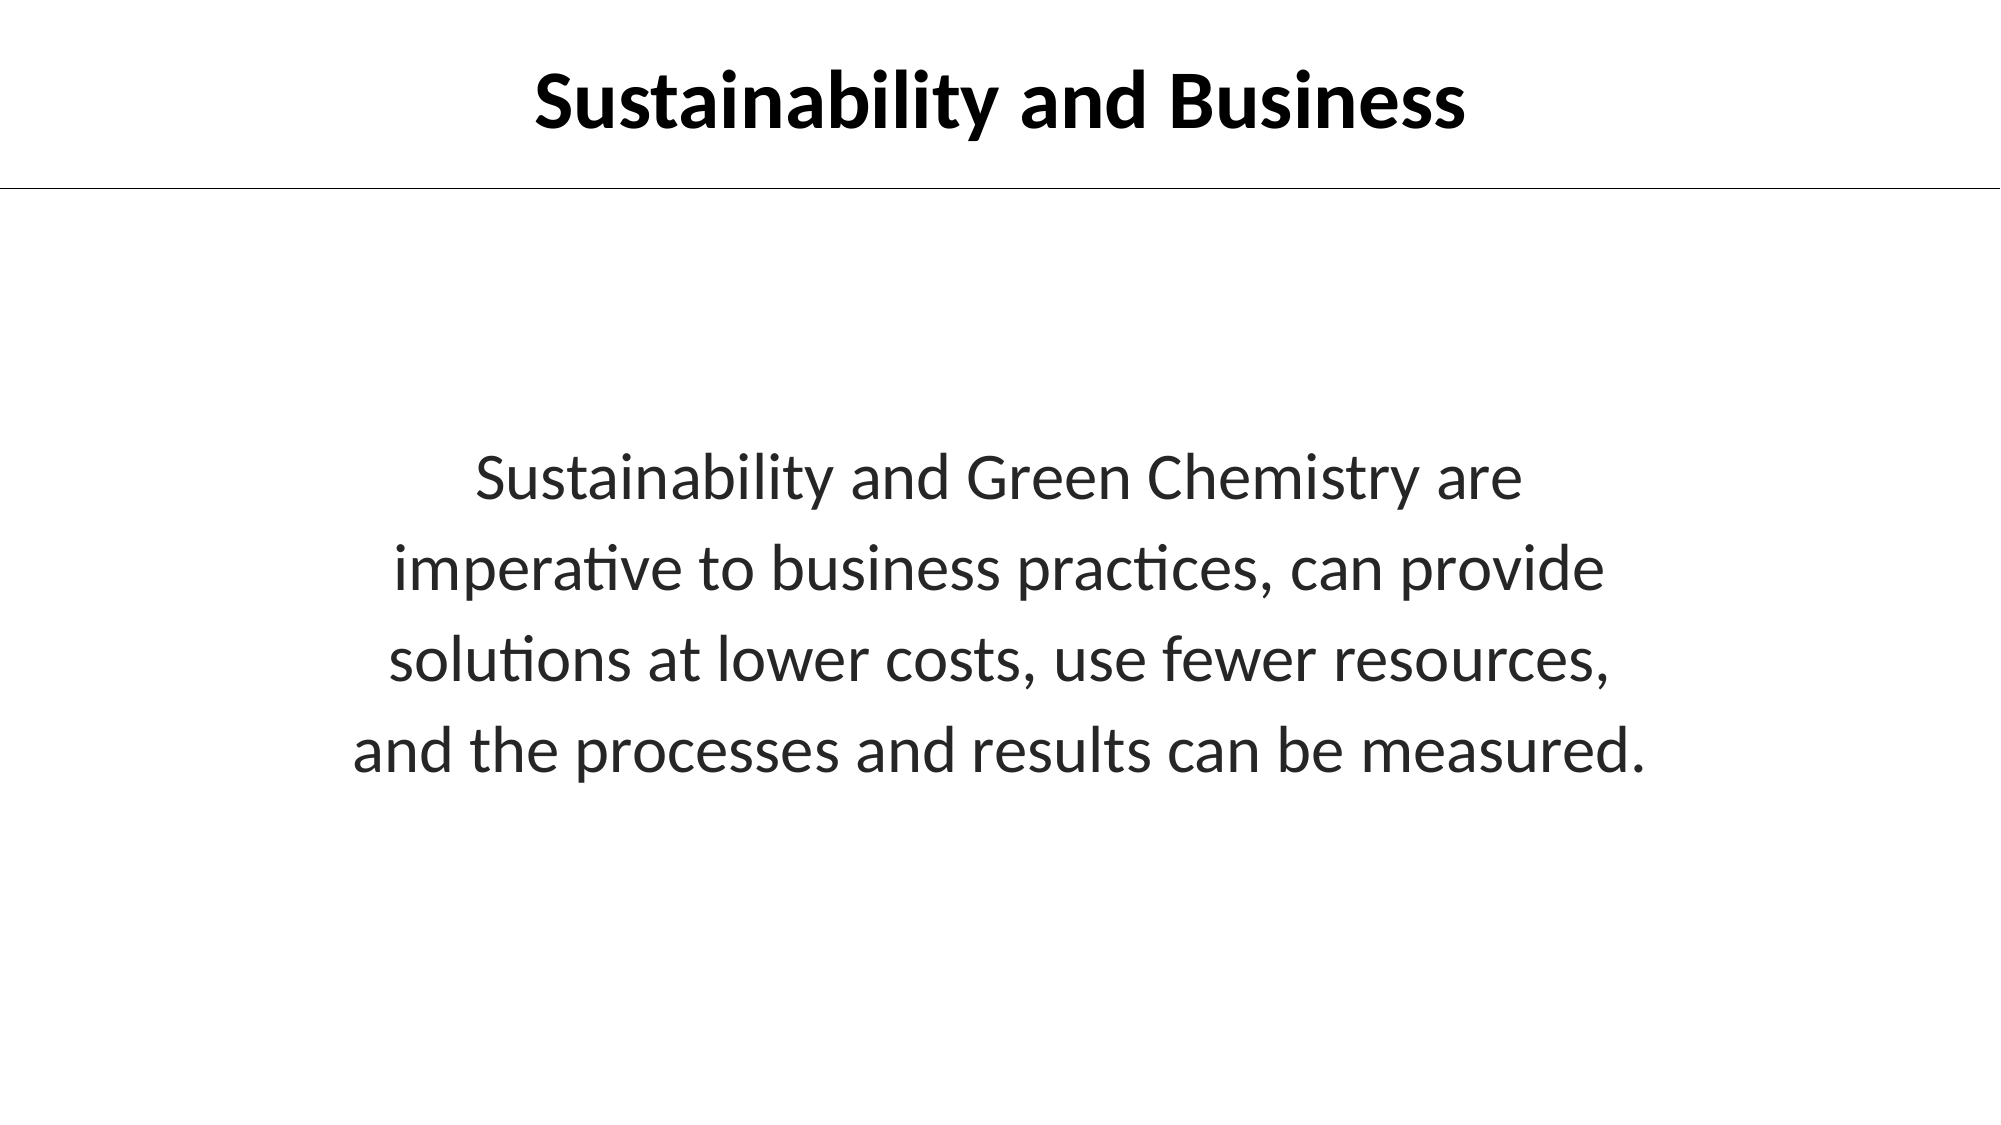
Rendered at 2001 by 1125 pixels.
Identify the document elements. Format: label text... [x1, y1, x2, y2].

text_box Sustainability and Green Chemistry are imperative to business practices, can provide solutions at lower costs, use fewer resources, and the processes and results can be measured. [326, 414, 1674, 794]
text_box Sustainability and Business [517, 37, 1483, 153]
